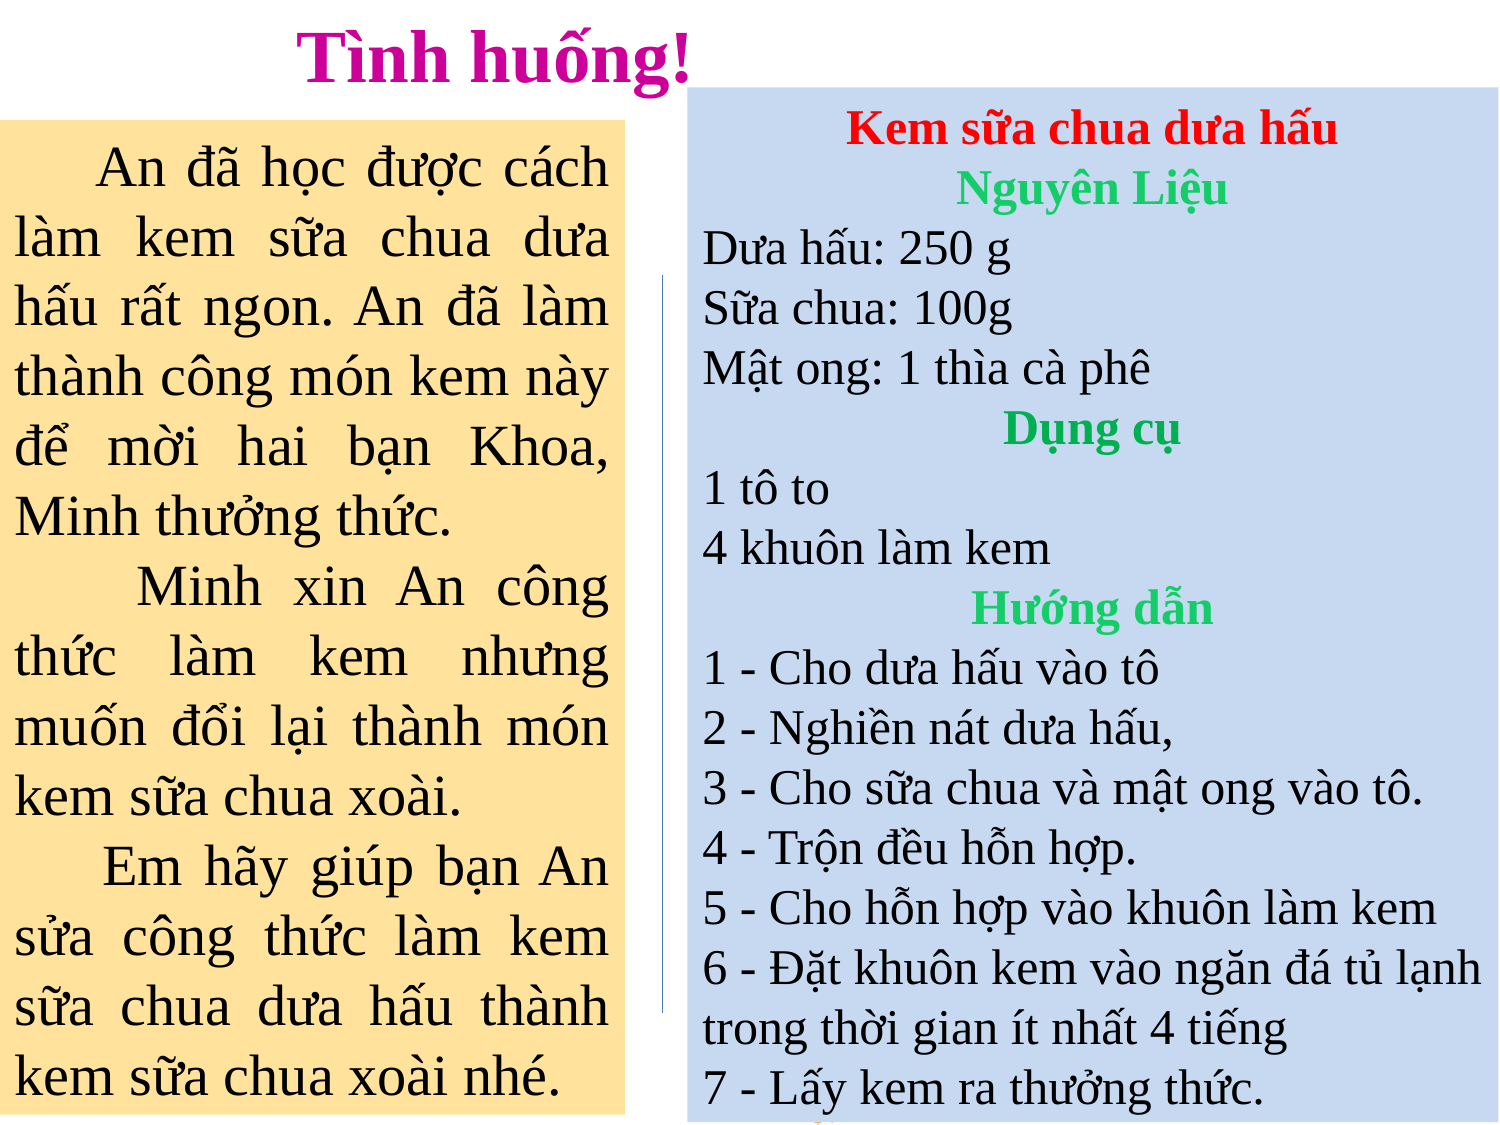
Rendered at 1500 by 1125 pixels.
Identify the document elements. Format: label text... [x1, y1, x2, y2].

text_box An đã học được cách làm kem sữa chua dưa hấu rất ngon. An đã làm thành công món kem này để mời hai bạn Khoa, Minh thưởng thức. Minh xin An công thức làm kem nhưng muốn đổi lại thành món kem sữa chua xoài. Em hãy giúp bạn An sửa công thức làm kem sữa chua dưa hấu thành kem sữa chua xoài nhé. [0, 120, 625, 1115]
text_box Tình huống! [0, 0, 995, 150]
picture [799, 1046, 879, 1125]
text_box Kem sữa chua dưa hấu Nguyên Liệu Dưa hấu: 250 g Sữa chua: 100g Mật ong: 1 thìa cà phê Dụng cụ 1 tô to 4 khuôn làm kem Hướng dẫn 1 - Cho dưa hấu vào tô 2 - Nghiền nát dưa hấu, 3 - Cho sữa chua và mật ong vào tô. 4 - Trộn đều hỗn hợp. 5 - Cho hỗn hợp vào khuôn làm kem 6 - Đặt khuôn kem vào ngăn đá tủ lạnh trong thời gian ít nhất 4 tiếng 7 - Lấy kem ra thưởng thức. [687, 87, 1499, 1123]
